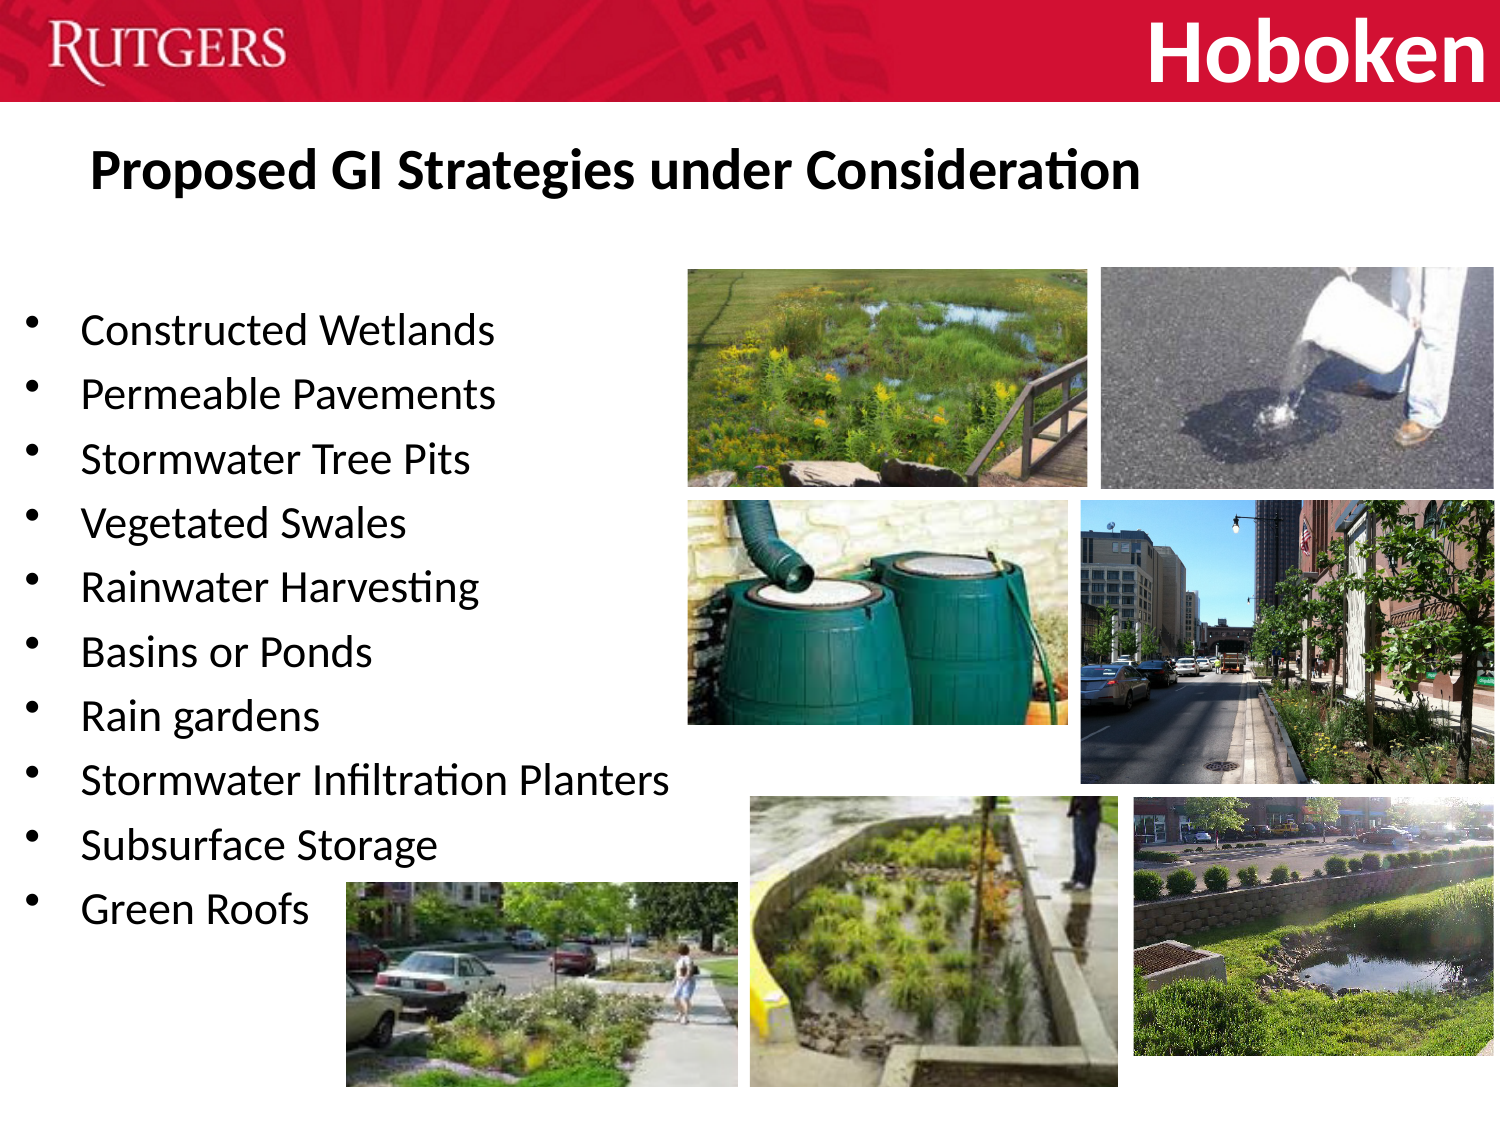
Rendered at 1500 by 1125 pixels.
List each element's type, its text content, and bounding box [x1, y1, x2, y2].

picture [687, 269, 1088, 488]
text_box Hoboken [1131, 0, 1500, 108]
title Proposed GI Strategies under Consideration [74, 99, 1426, 233]
text_box Constructed Wetlands Permeable Pavements Stormwater Tree Pits Vegetated Swales Rainwater Harvesting Basins or Ponds Rain gardens Stormwater Infiltration Planters Subsurface Storage Green Roofs [9, 292, 720, 1006]
picture [0, 0, 1131, 102]
picture [1133, 797, 1495, 1056]
picture [1100, 267, 1494, 489]
picture [749, 796, 1119, 1088]
picture [345, 882, 739, 1088]
picture [687, 499, 1069, 726]
picture [1080, 499, 1495, 785]
